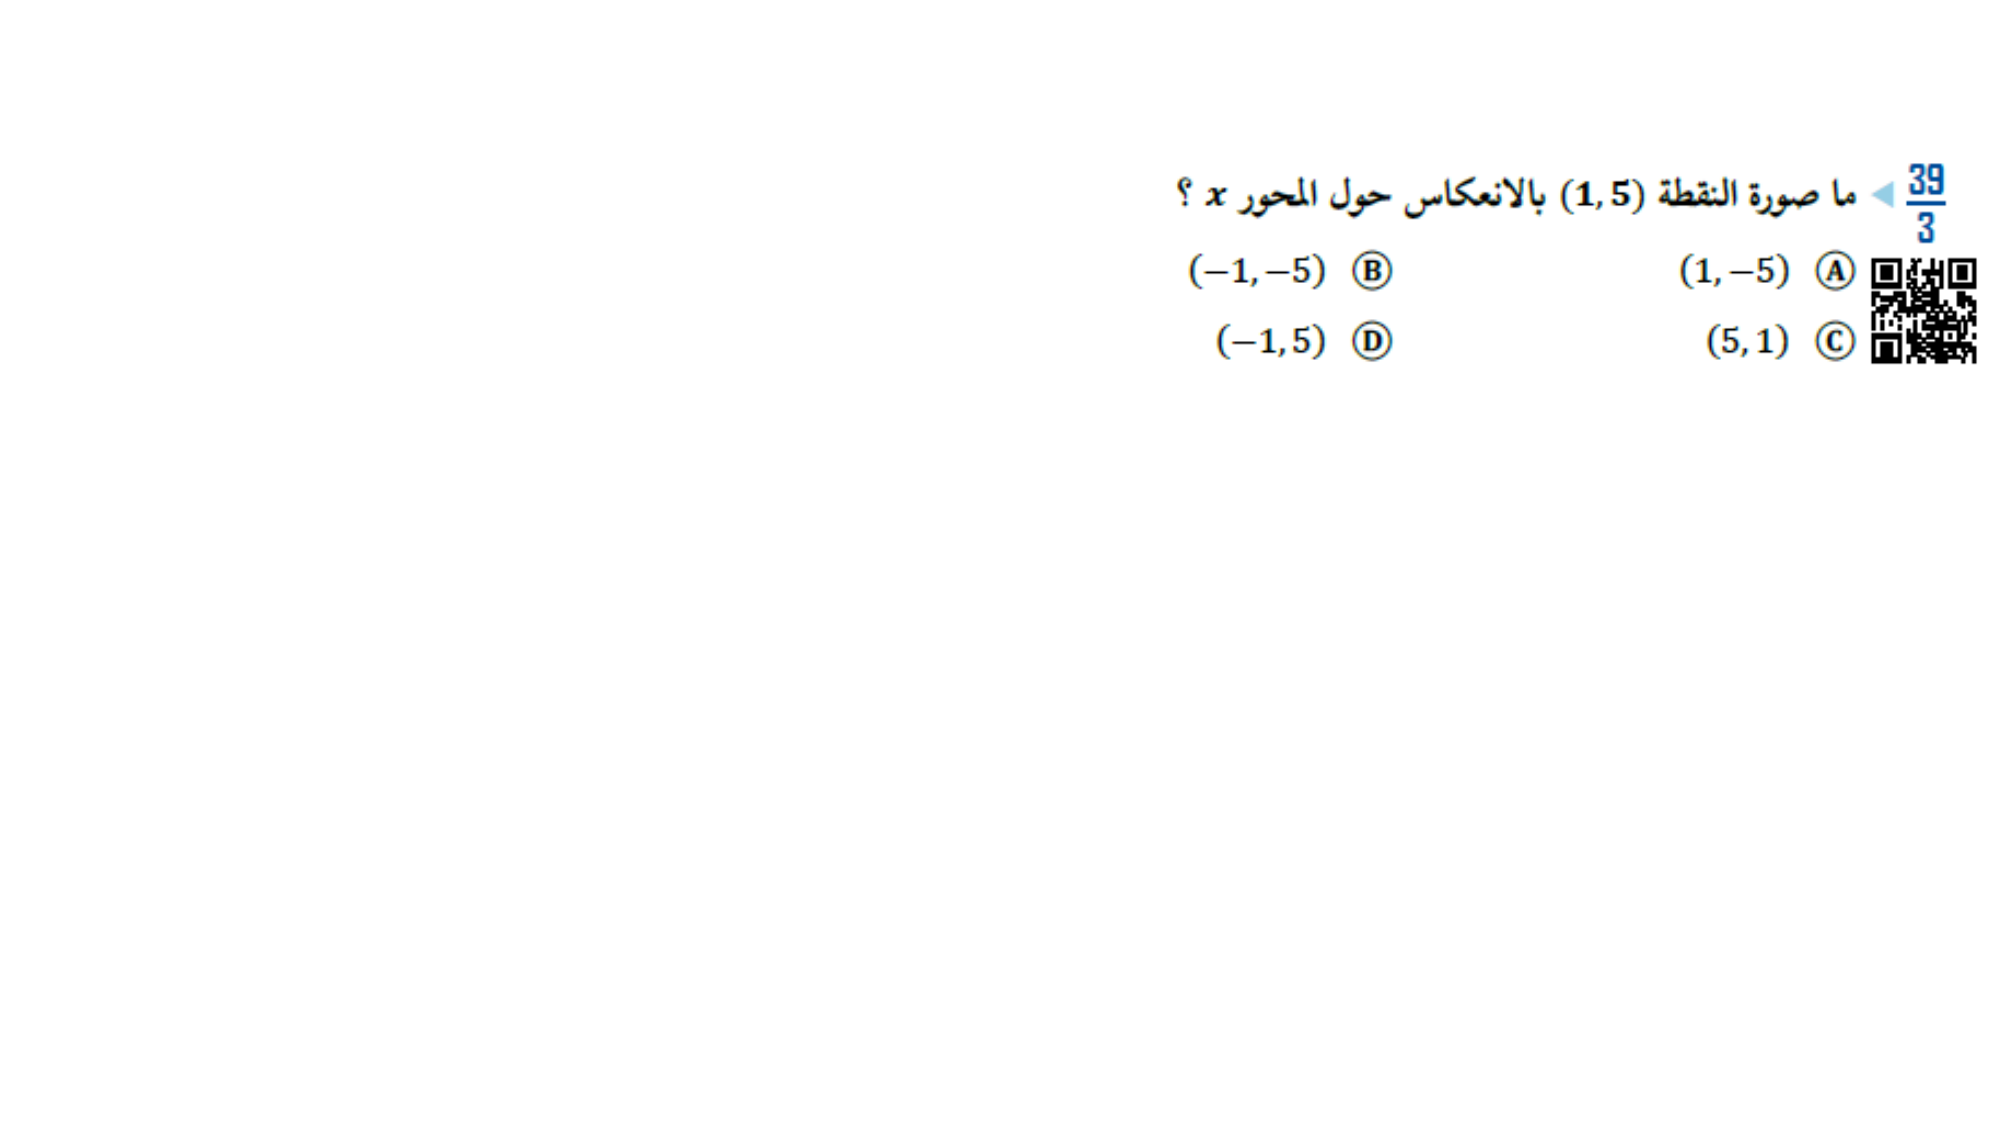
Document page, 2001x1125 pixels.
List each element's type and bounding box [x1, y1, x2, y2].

picture [1025, 149, 1988, 384]
